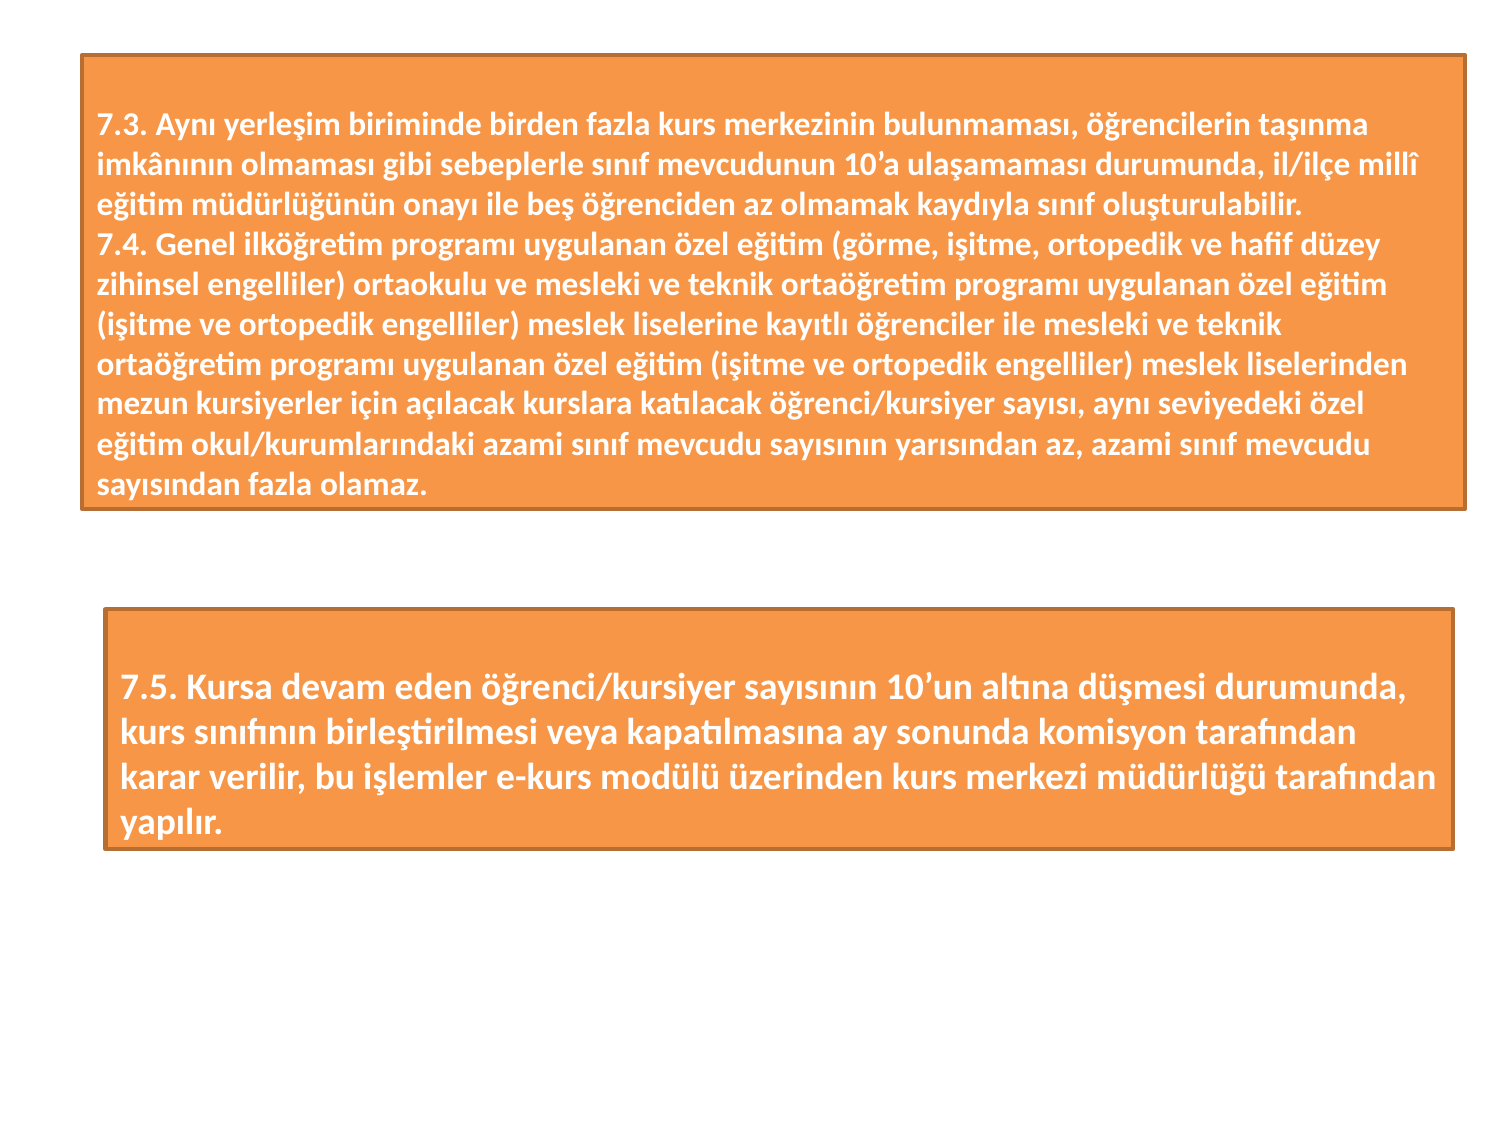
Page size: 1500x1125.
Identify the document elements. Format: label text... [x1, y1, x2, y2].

text_box 7.5. Kursa devam eden öğrenci/kursiyer sayısının 10’un altına düşmesi durumunda, kurs sınıfının birleştirilmesi veya kapatılmasına ay sonunda komisyon tarafından karar verilir, bu işlemler e-kurs modülü üzerinden kurs merkezi müdürlüğü tarafından yapılır. [103, 607, 1455, 851]
text_box 7.3. Aynı yerleşim biriminde birden fazla kurs merkezinin bulunmaması, öğrencilerin taşınma imkânının olmaması gibi sebeplerle sınıf mevcudunun 10’a ulaşamaması durumunda, il/ilçe millî eğitim müdürlüğünün onayı ile beş öğrenciden az olmamak kaydıyla sınıf oluşturulabilir. 7.4. Genel ilköğretim programı uygulanan özel eğitim (görme, işitme, ortopedik ve hafif düzey zihinsel engelliler) ortaokulu ve mesleki ve teknik ortaöğretim programı uygulanan özel eğitim (işitme ve ortopedik engelliler) meslek liselerine kayıtlı öğrenciler ile mesleki ve teknik ortaöğretim programı uygulanan özel eğitim (işitme ve ortopedik engelliler) meslek liselerinden mezun kursiyerler için açılacak kurslara katılacak öğrenci/kursiyer sayısı, aynı seviyedeki özel eğitim okul/kurumlarındaki azami sınıf mevcudu sayısının yarısından az, azami sınıf mevcudu sayısından fazla olamaz. [80, 53, 1467, 511]
